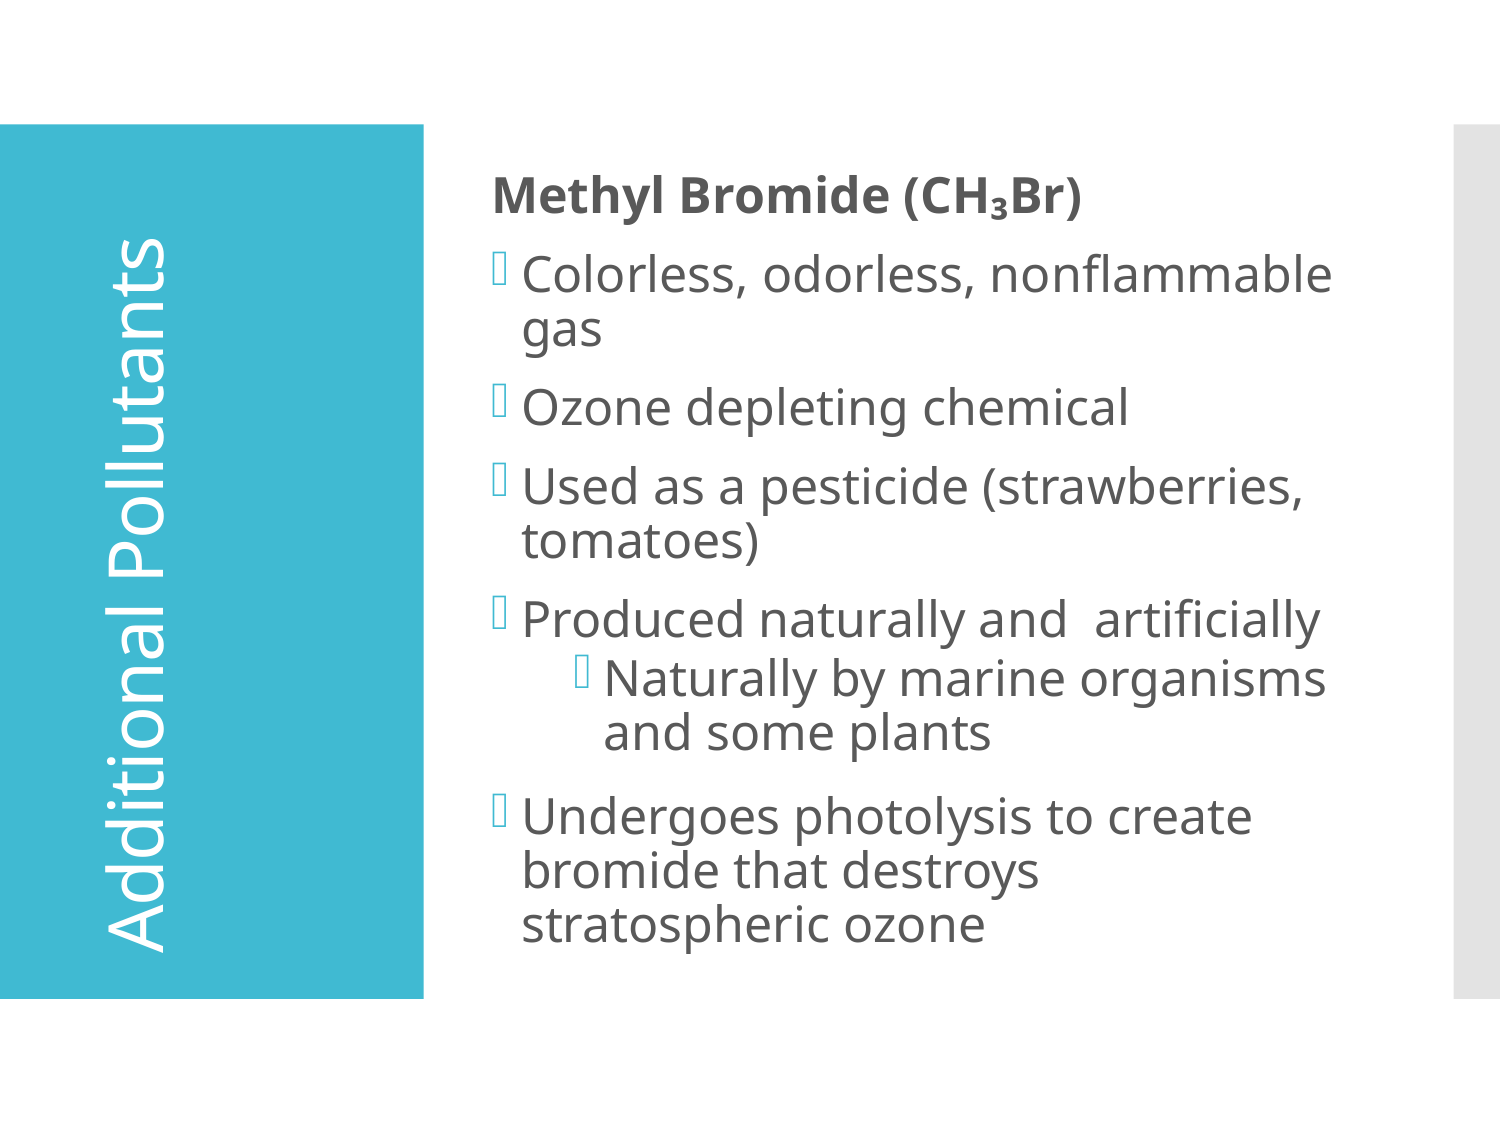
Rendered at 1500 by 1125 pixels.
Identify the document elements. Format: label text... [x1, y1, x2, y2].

title Additional Pollutants [62, 162, 216, 969]
list Methyl Bromide (CH₃Br) Colorless, odorless, nonflammable gas Ozone depleting chemical Used as a pesticide (strawberries, tomatoes) Produced naturally and artificially Naturally by marine organisms and some plants Undergoes photolysis to create bromide that destroys stratospheric ozone [476, 141, 1376, 982]
